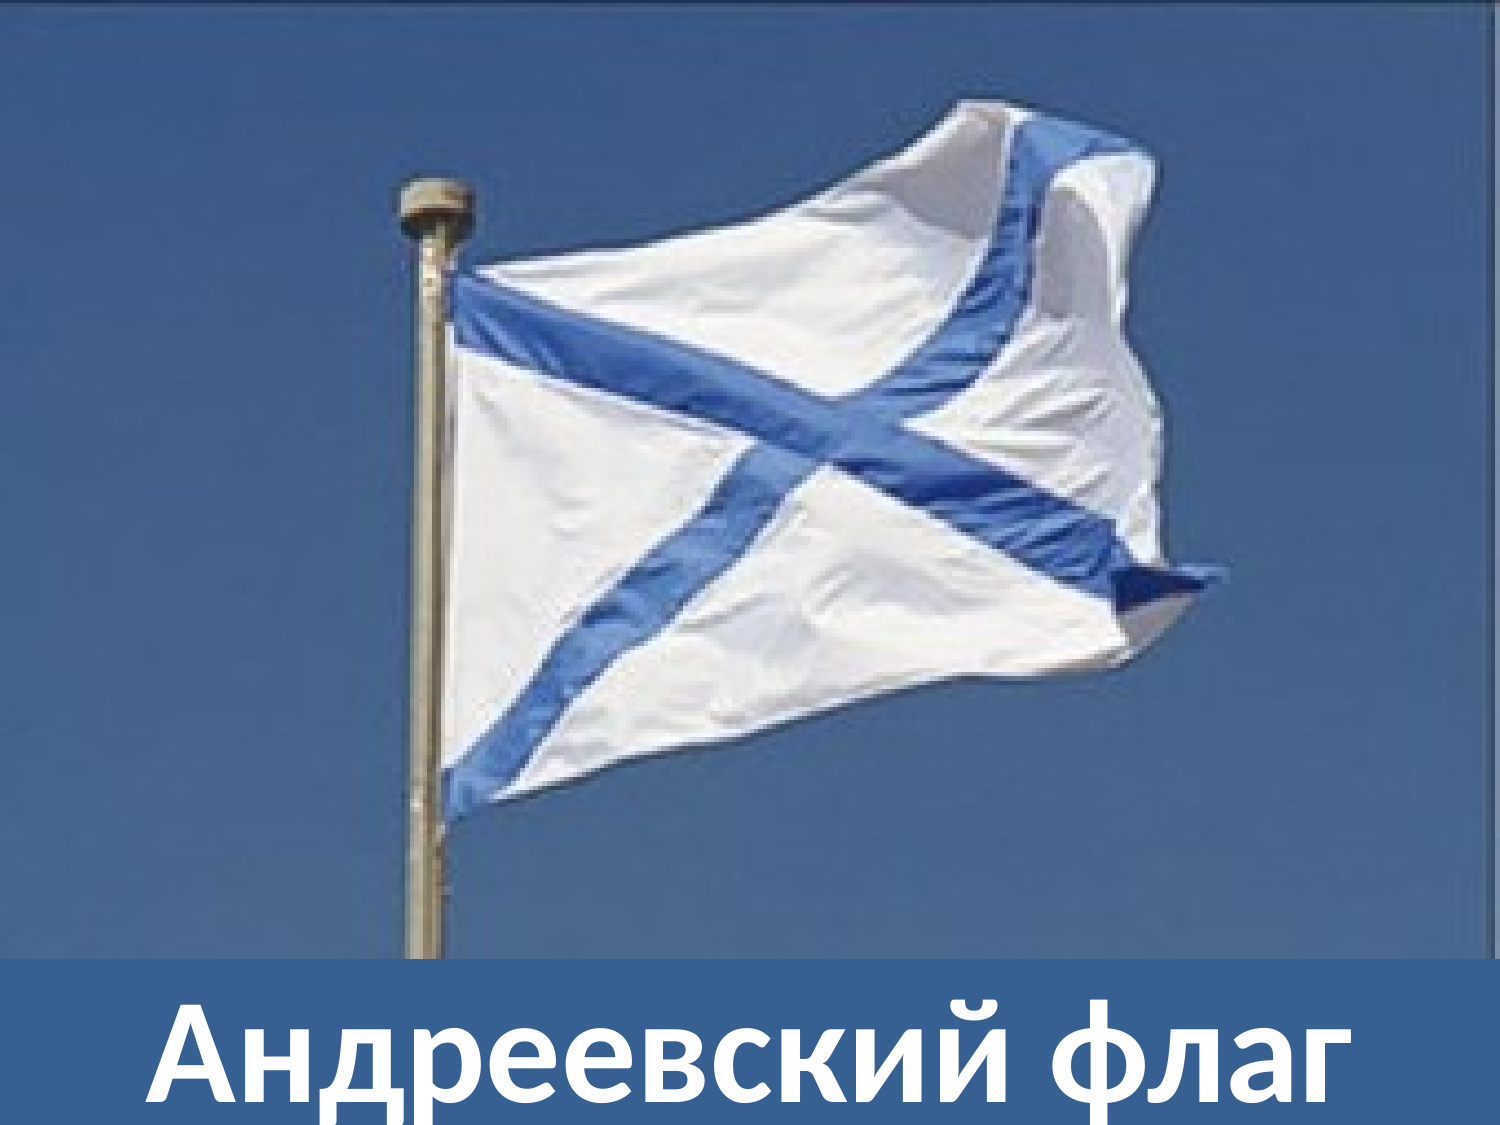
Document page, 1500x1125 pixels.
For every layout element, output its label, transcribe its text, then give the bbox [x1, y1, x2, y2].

picture [0, 0, 1500, 962]
text_box Андреевский флаг [0, 969, 1500, 1125]
